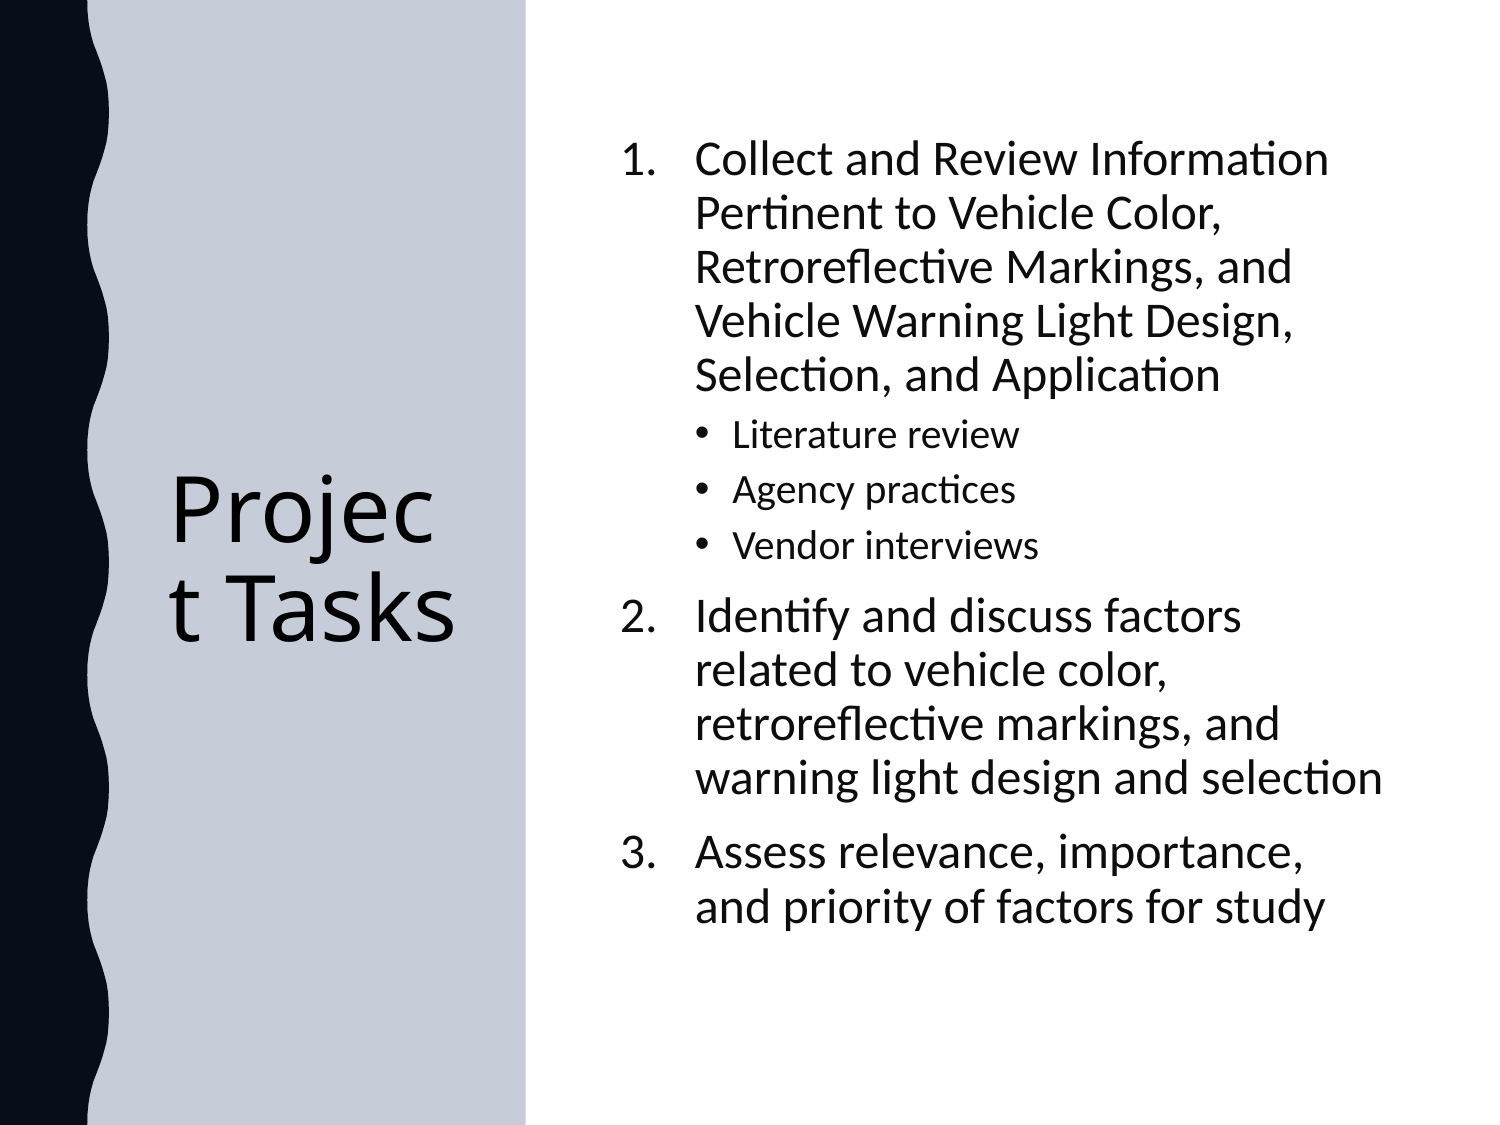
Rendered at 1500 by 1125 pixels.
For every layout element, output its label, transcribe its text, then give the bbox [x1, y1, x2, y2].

text_box [526, 0, 1500, 1125]
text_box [0, 0, 109, 1125]
list Collect and Review Information Pertinent to Vehicle Color, Retroreflective Markings, and Vehicle Warning Light Design, Selection, and Application Literature review Agency practices Vendor interviews Identify and discuss factors related to vehicle color, retroreflective markings, and warning light design and selection Assess relevance, importance, and priority of factors for study [604, 101, 1406, 1024]
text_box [109, 0, 526, 1125]
